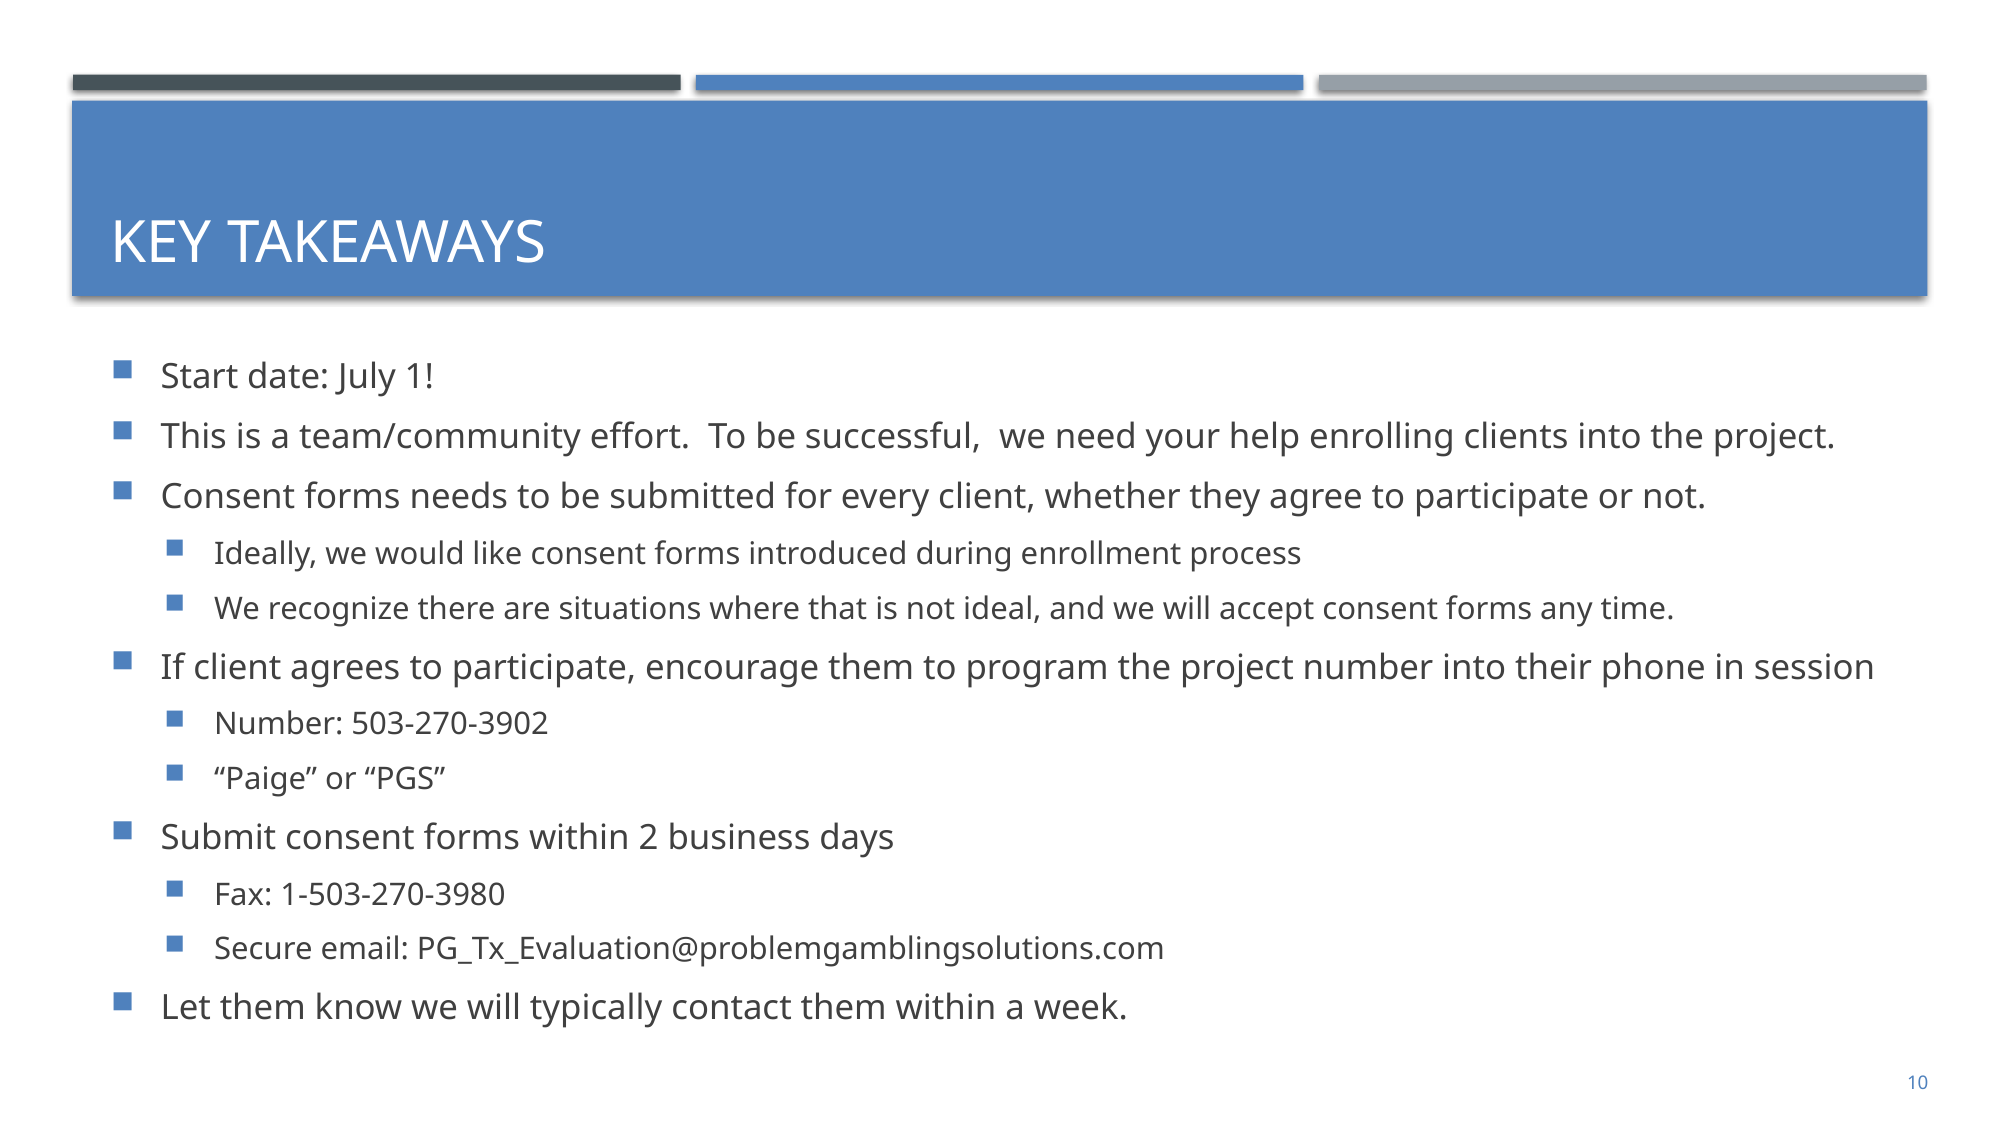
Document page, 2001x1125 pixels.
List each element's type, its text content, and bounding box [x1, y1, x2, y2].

list Start date: July 1! This is a team/community effort. To be successful, we need your help enrolling clients into the project. Consent forms needs to be submitted for every client, whether they agree to participate or not. Ideally, we would like consent forms introduced during enrollment process We recognize there are situations where that is not ideal, and we will accept consent forms any time. If client agrees to participate, encourage them to program the project number into their phone in session Number: 503-270-3902 “Paige” or “PGS” Submit consent forms within 2 business days Fax: 1-503-270-3980 Secure email: PG_Tx_Evaluation@problemgamblingsolutions.com Let them know we will typically contact them within a week. [95, 336, 1905, 1044]
slide_number 10 [1770, 1053, 1944, 1114]
title Key takeaways [95, 115, 1905, 282]
